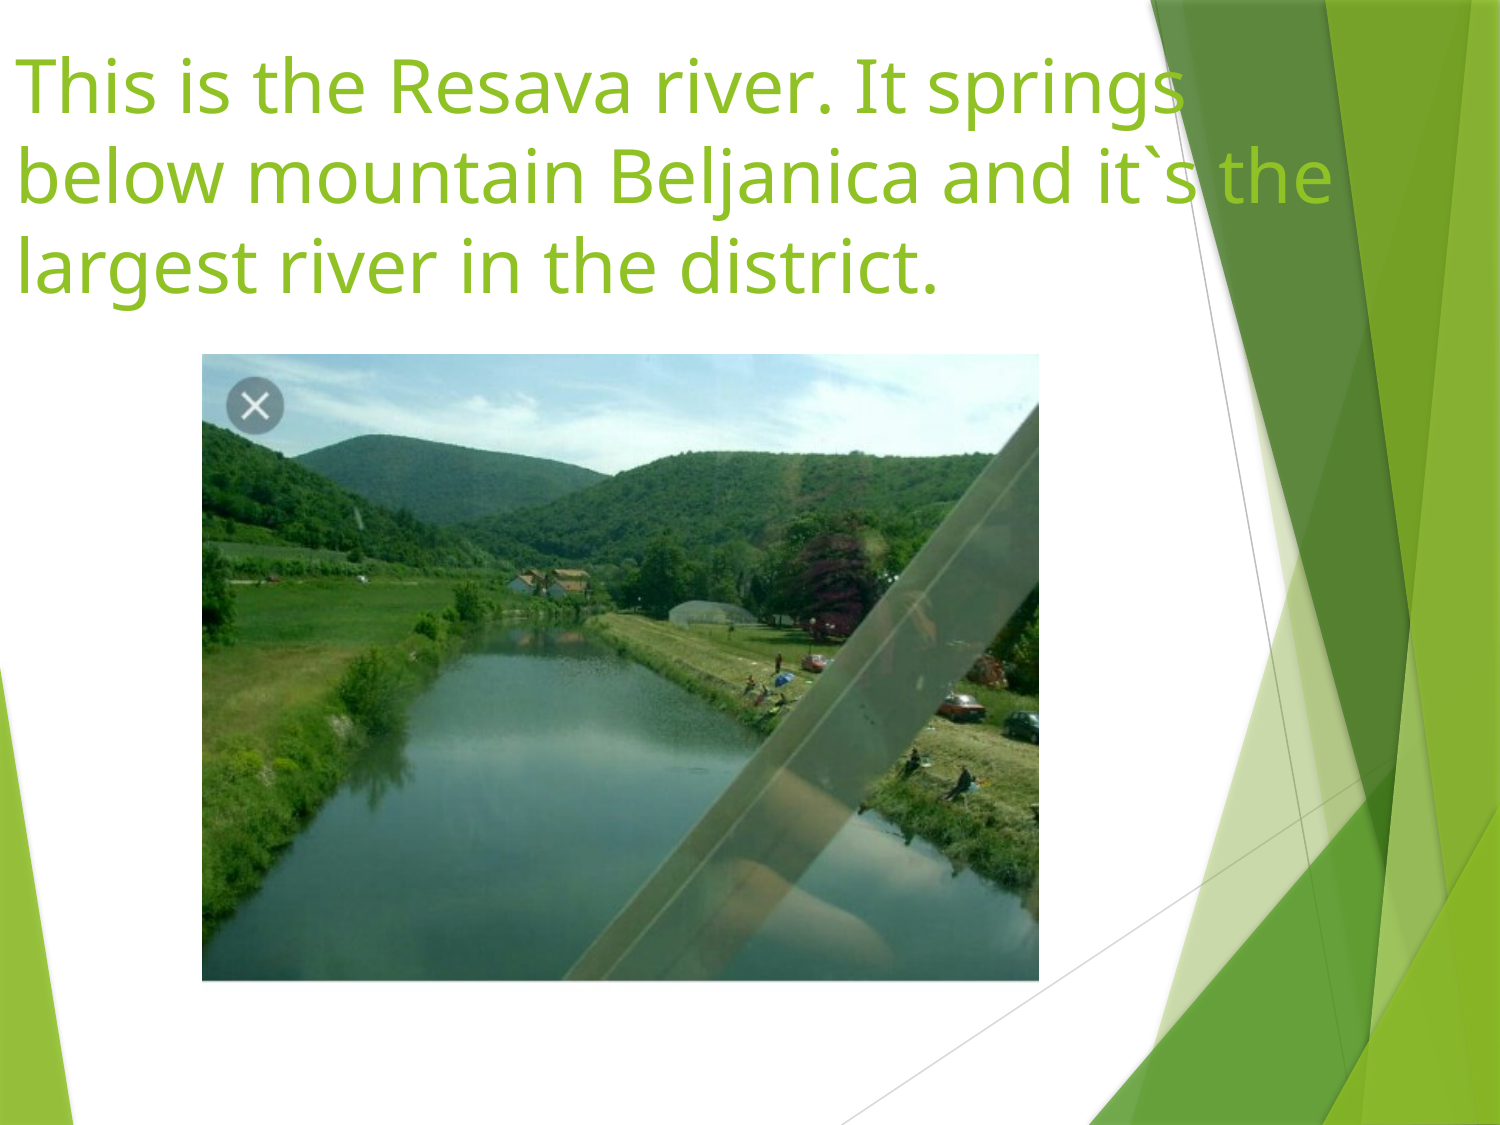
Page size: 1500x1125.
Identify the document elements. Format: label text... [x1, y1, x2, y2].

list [201, 353, 1040, 992]
title This is the Resava river. It springs below mountain Beljanica and it`s the largest river in the district. [0, 30, 1350, 329]
